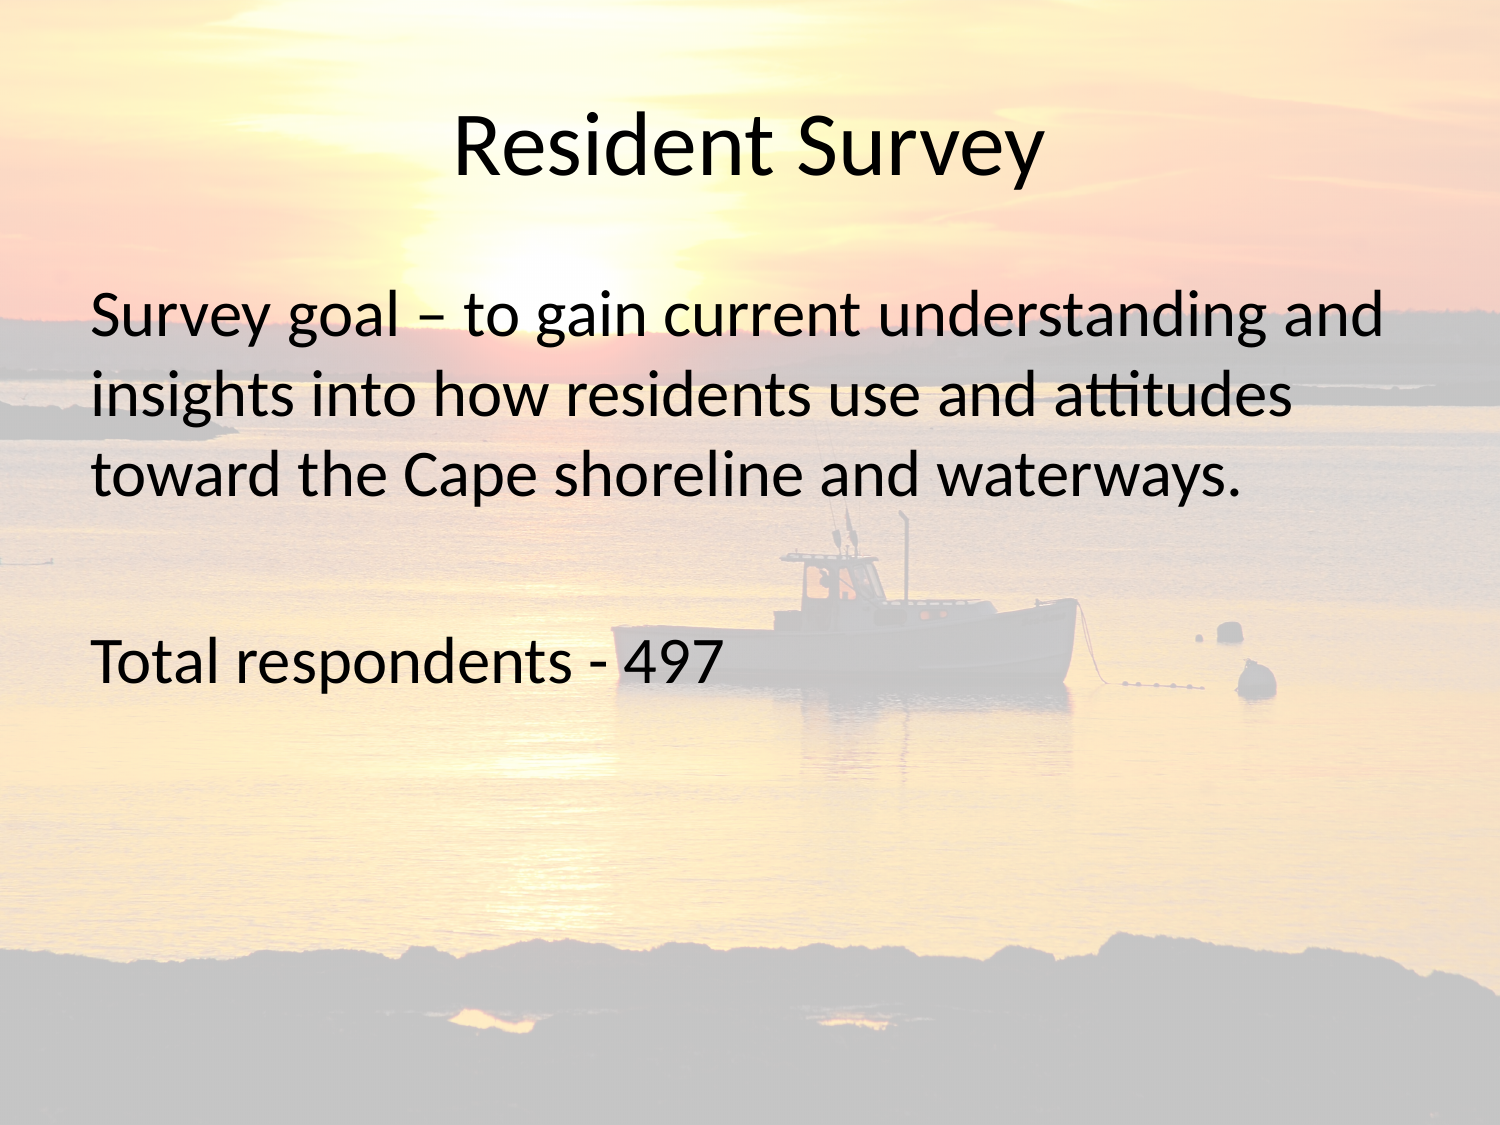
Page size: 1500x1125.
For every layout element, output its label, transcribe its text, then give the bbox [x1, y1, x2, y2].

title Resident Survey [75, 45, 1425, 233]
list Survey goal – to gain current understanding and insights into how residents use and attitudes toward the Cape shoreline and waterways. Total respondents - 497 [75, 262, 1425, 1005]
